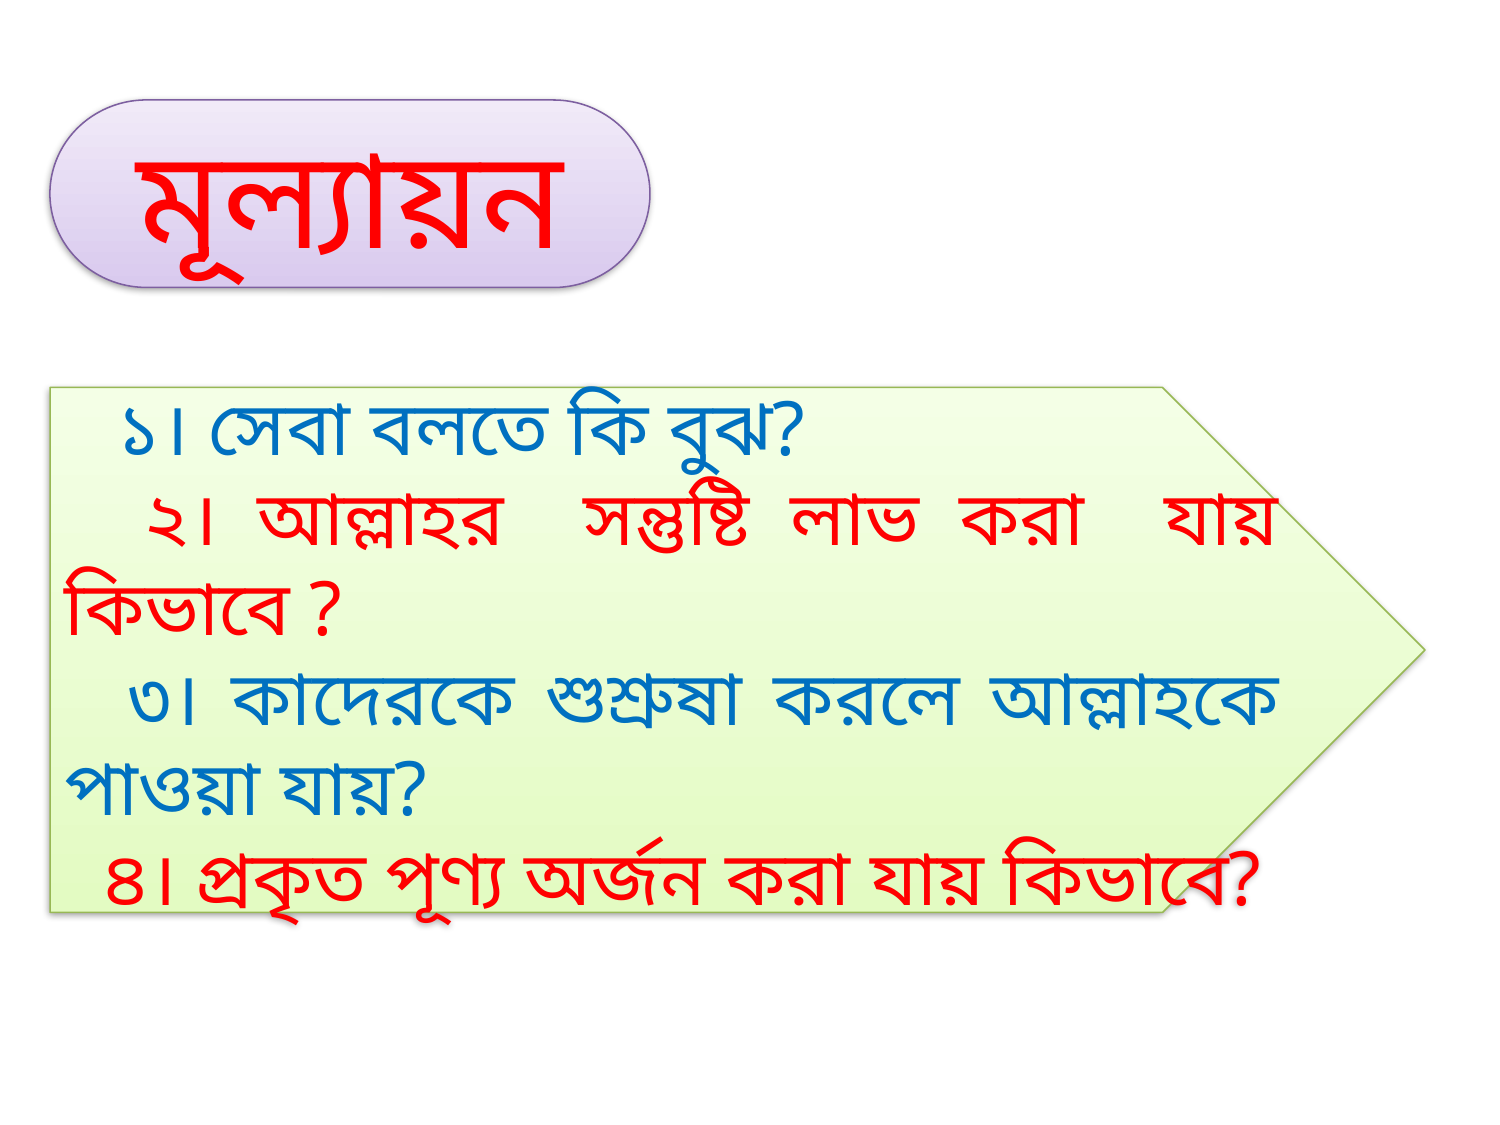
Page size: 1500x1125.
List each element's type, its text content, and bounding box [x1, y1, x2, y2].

text_box ১। সেবা বলতে কি বুঝ? ২। আল্লাহর সন্তুষ্টি লাভ করা যায় কিভাবে ? ৩। কাদেরকে শুশ্রুষা করলে আল্লাহকে পাওয়া যায়? ৪। প্রকৃত পূণ্য অর্জন করা যায় কিভাবে? [49, 386, 1426, 914]
text_box মূল্যায়ন [49, 99, 651, 289]
